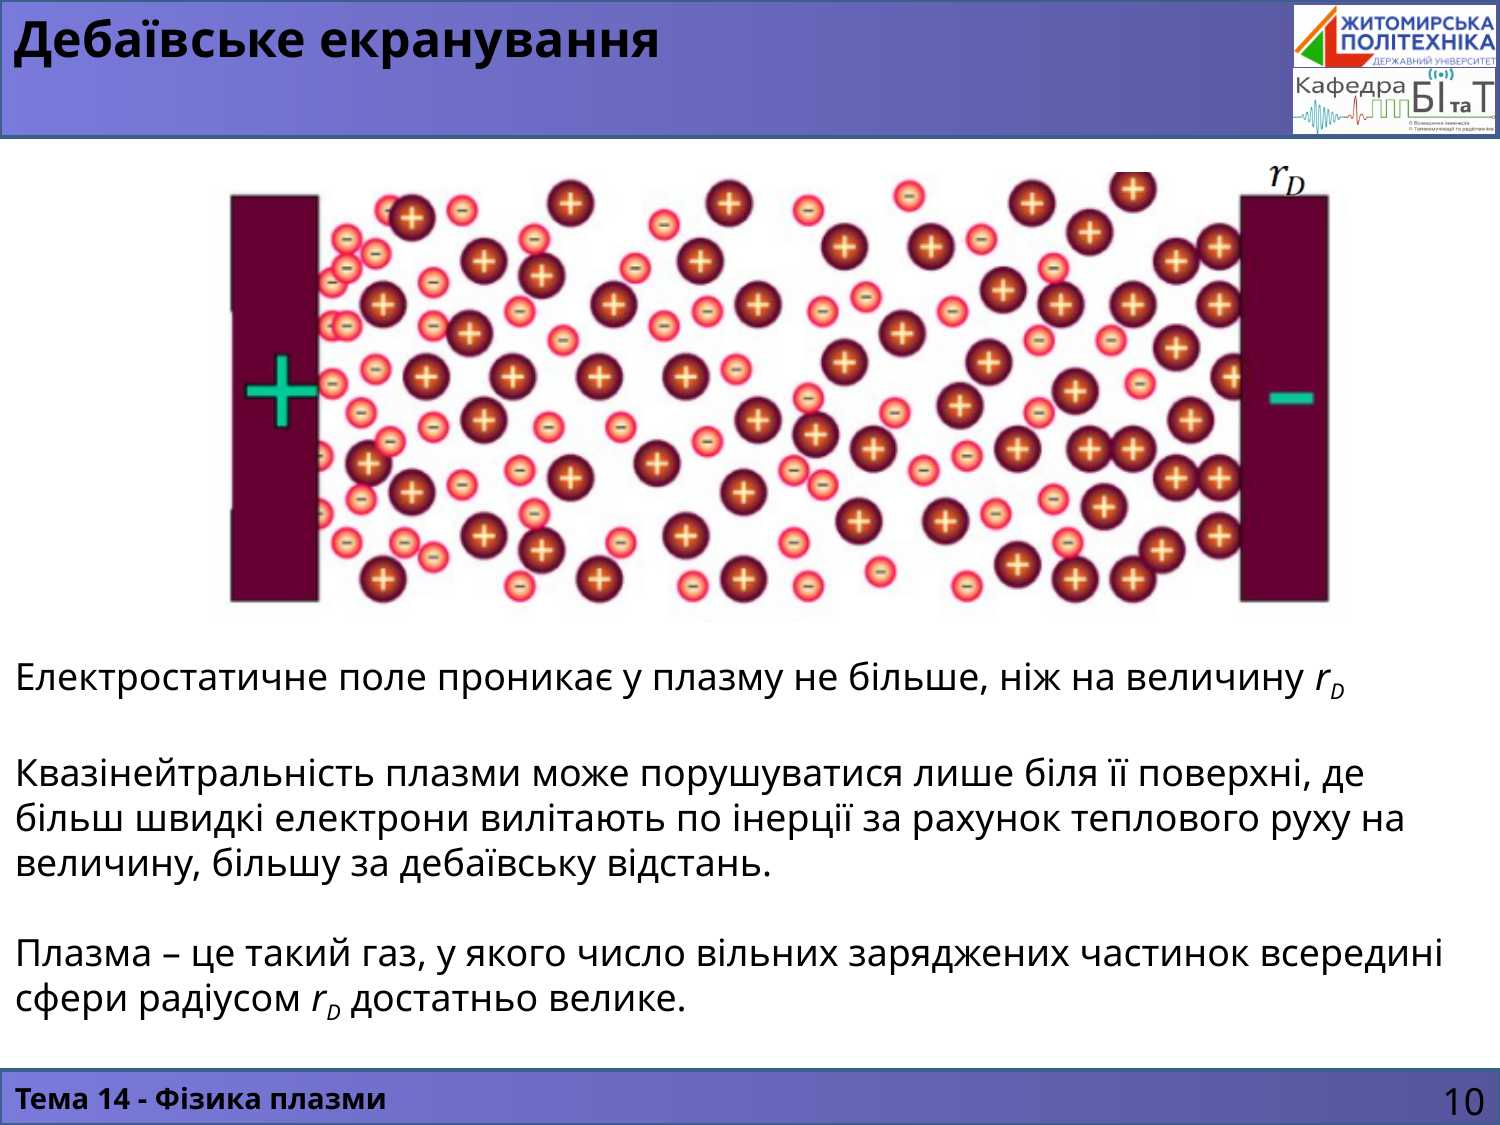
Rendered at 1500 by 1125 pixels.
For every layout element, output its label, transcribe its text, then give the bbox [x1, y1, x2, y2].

text_box [1306, 1, 1500, 10]
text_box [0, 75, 1290, 139]
text_box Дебаївське екранування [0, 1, 1306, 75]
text_box 10 [1387, 1070, 1500, 1125]
text_box Тема 14 - Фізика плазми [0, 1068, 1500, 1125]
picture [1294, 5, 1496, 67]
picture [206, 148, 1349, 622]
text_box Електростатичне поле проникає у плазму не більше, ніж на величину rD Квазінейтральність плазми може порушуватися лише біля її поверхні, де більш швидкі електрони вилітають по інерції за рахунок теплового руху на величину, більшу за дебаївську відстань. Плазма – це такий газ, у якого число вільних заряджених частинок всередині сфери радіусом rD достатньо велике. [0, 645, 1500, 1033]
picture [1293, 68, 1496, 135]
